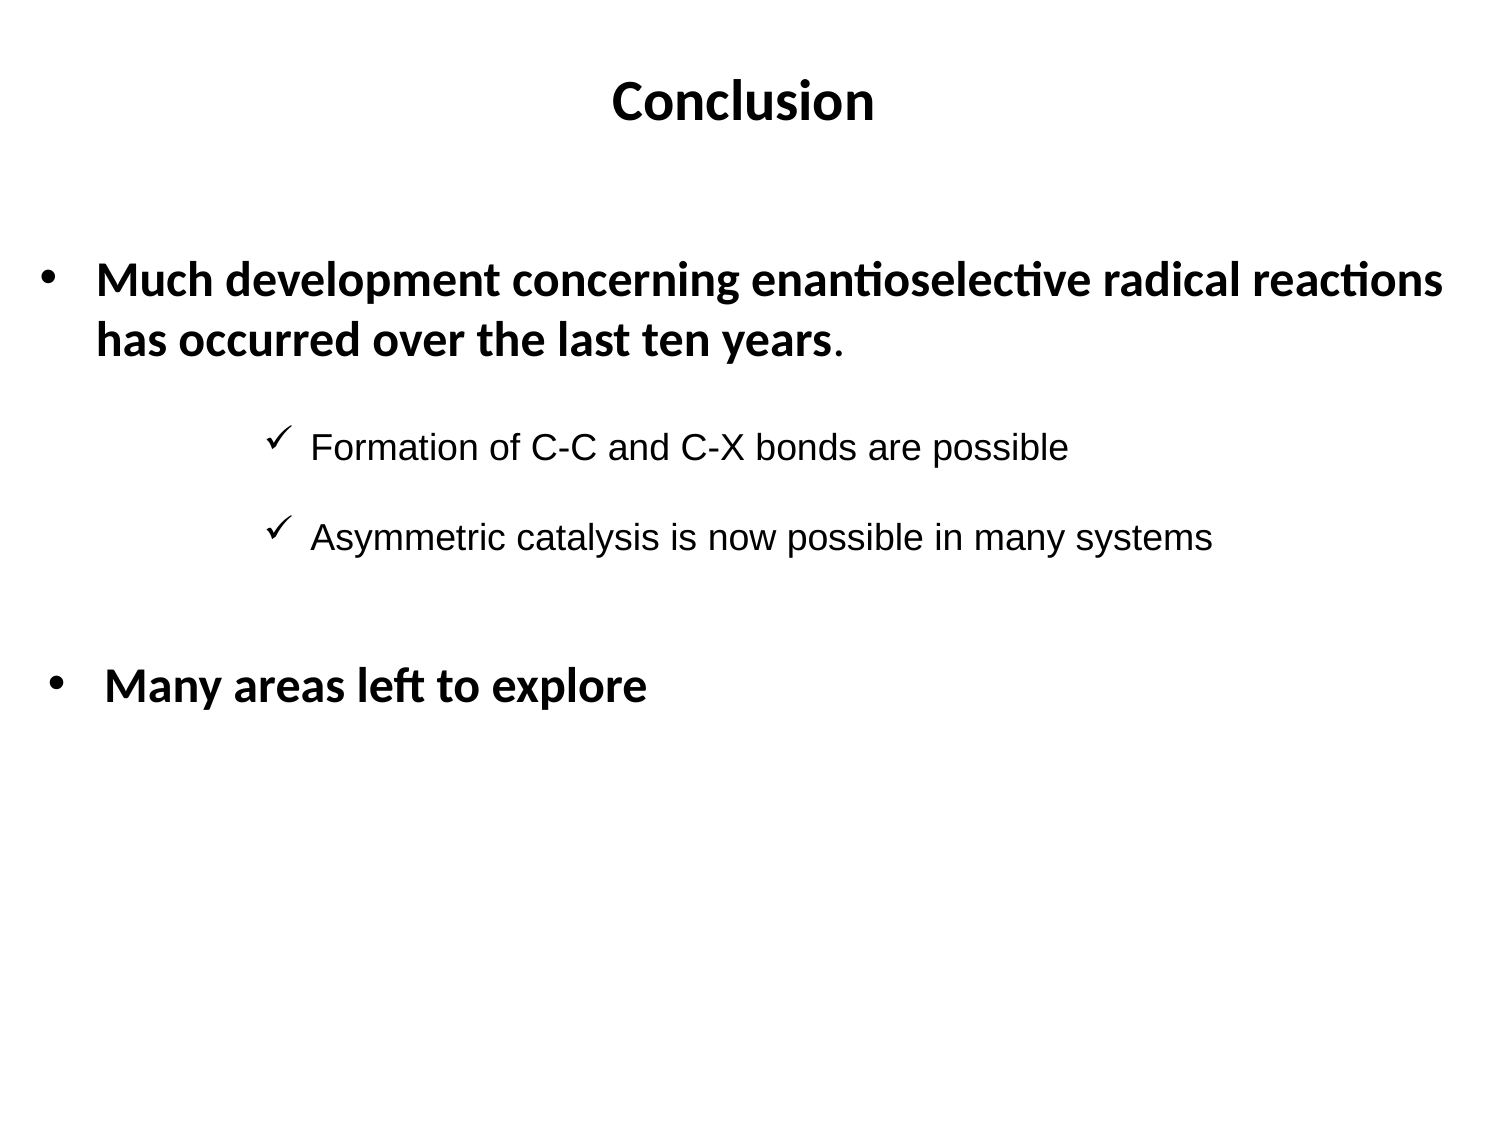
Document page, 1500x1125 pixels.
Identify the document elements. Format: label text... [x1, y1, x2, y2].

text_box Much development concerning enantioselective radical reactions has occurred over the last ten years. [24, 238, 1466, 374]
text_box Many areas left to explore [33, 645, 663, 720]
text_box Formation of C-C and C-X bonds are possible Asymmetric catalysis is now possible in many systems [248, 415, 1360, 566]
text_box Conclusion [0, 54, 1494, 140]
